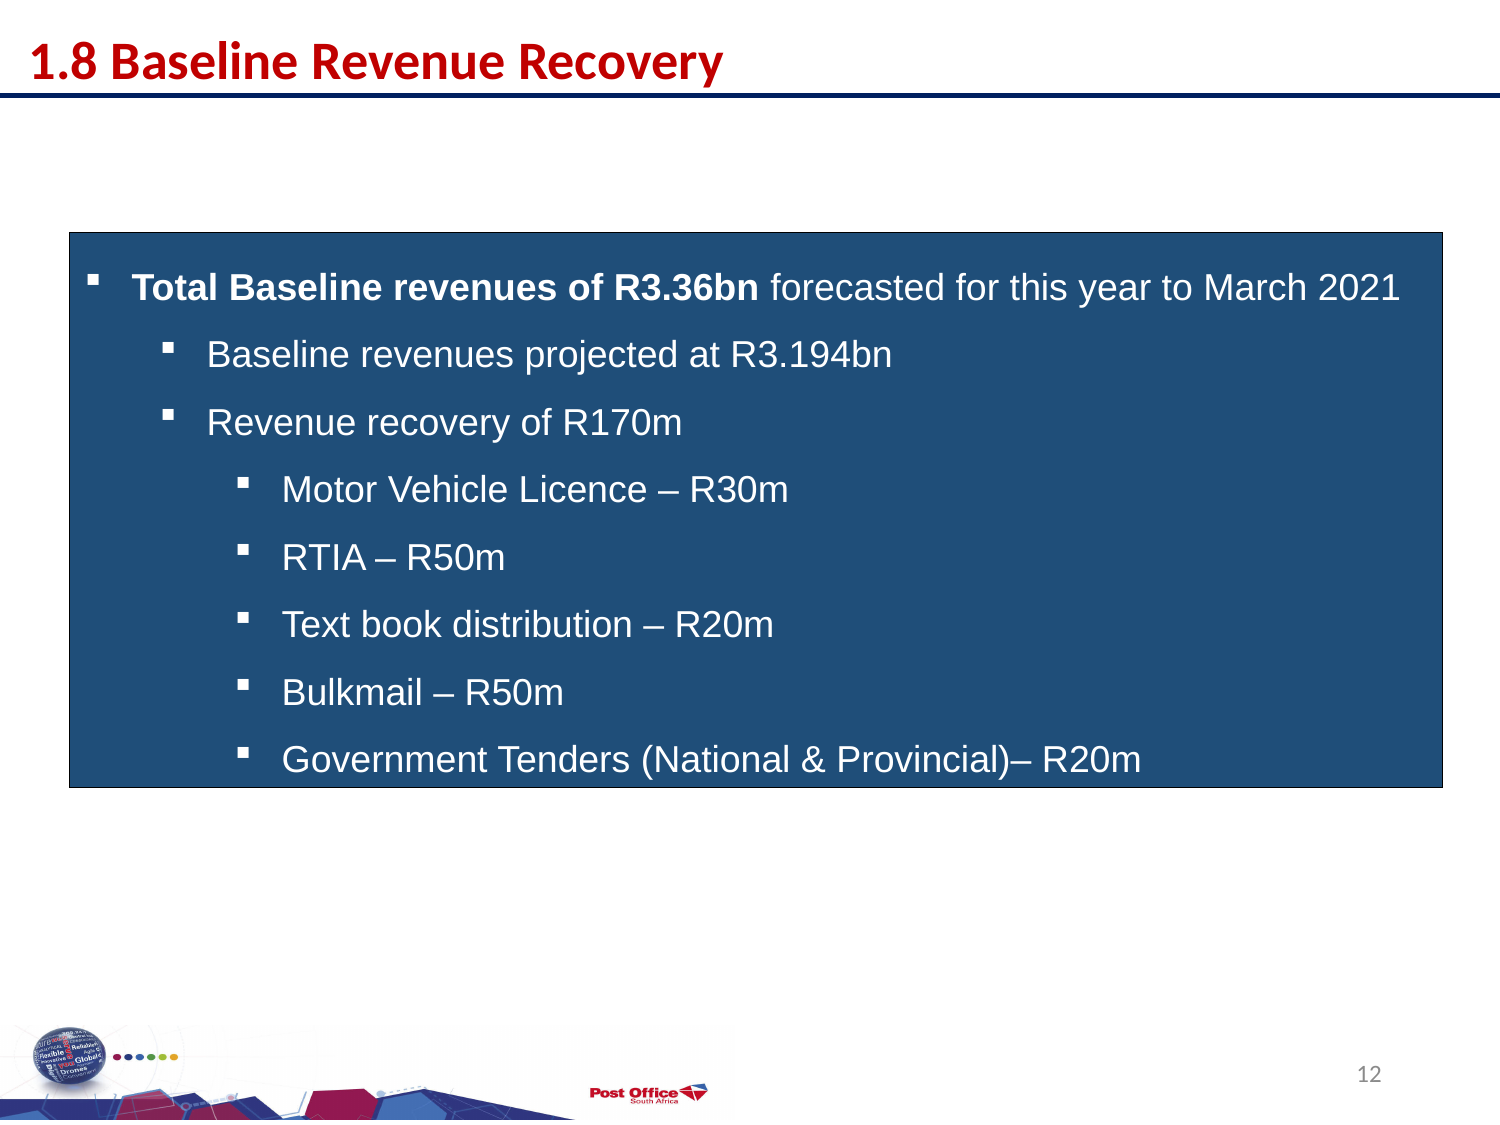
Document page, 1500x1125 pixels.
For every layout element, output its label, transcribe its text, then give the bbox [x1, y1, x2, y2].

text_box Total Baseline revenues of R3.36bn forecasted for this year to March 2021 Baseline revenues projected at R3.194bn Revenue recovery of R170m Motor Vehicle Licence – R30m RTIA – R50m Text book distribution – R20m Bulkmail – R50m Government Tenders (National & Provincial)– R20m [69, 232, 1443, 788]
slide_number 12 [1059, 1042, 1397, 1103]
text_box 1.8 Baseline Revenue Recovery [14, 18, 1036, 98]
picture [0, 1025, 735, 1120]
